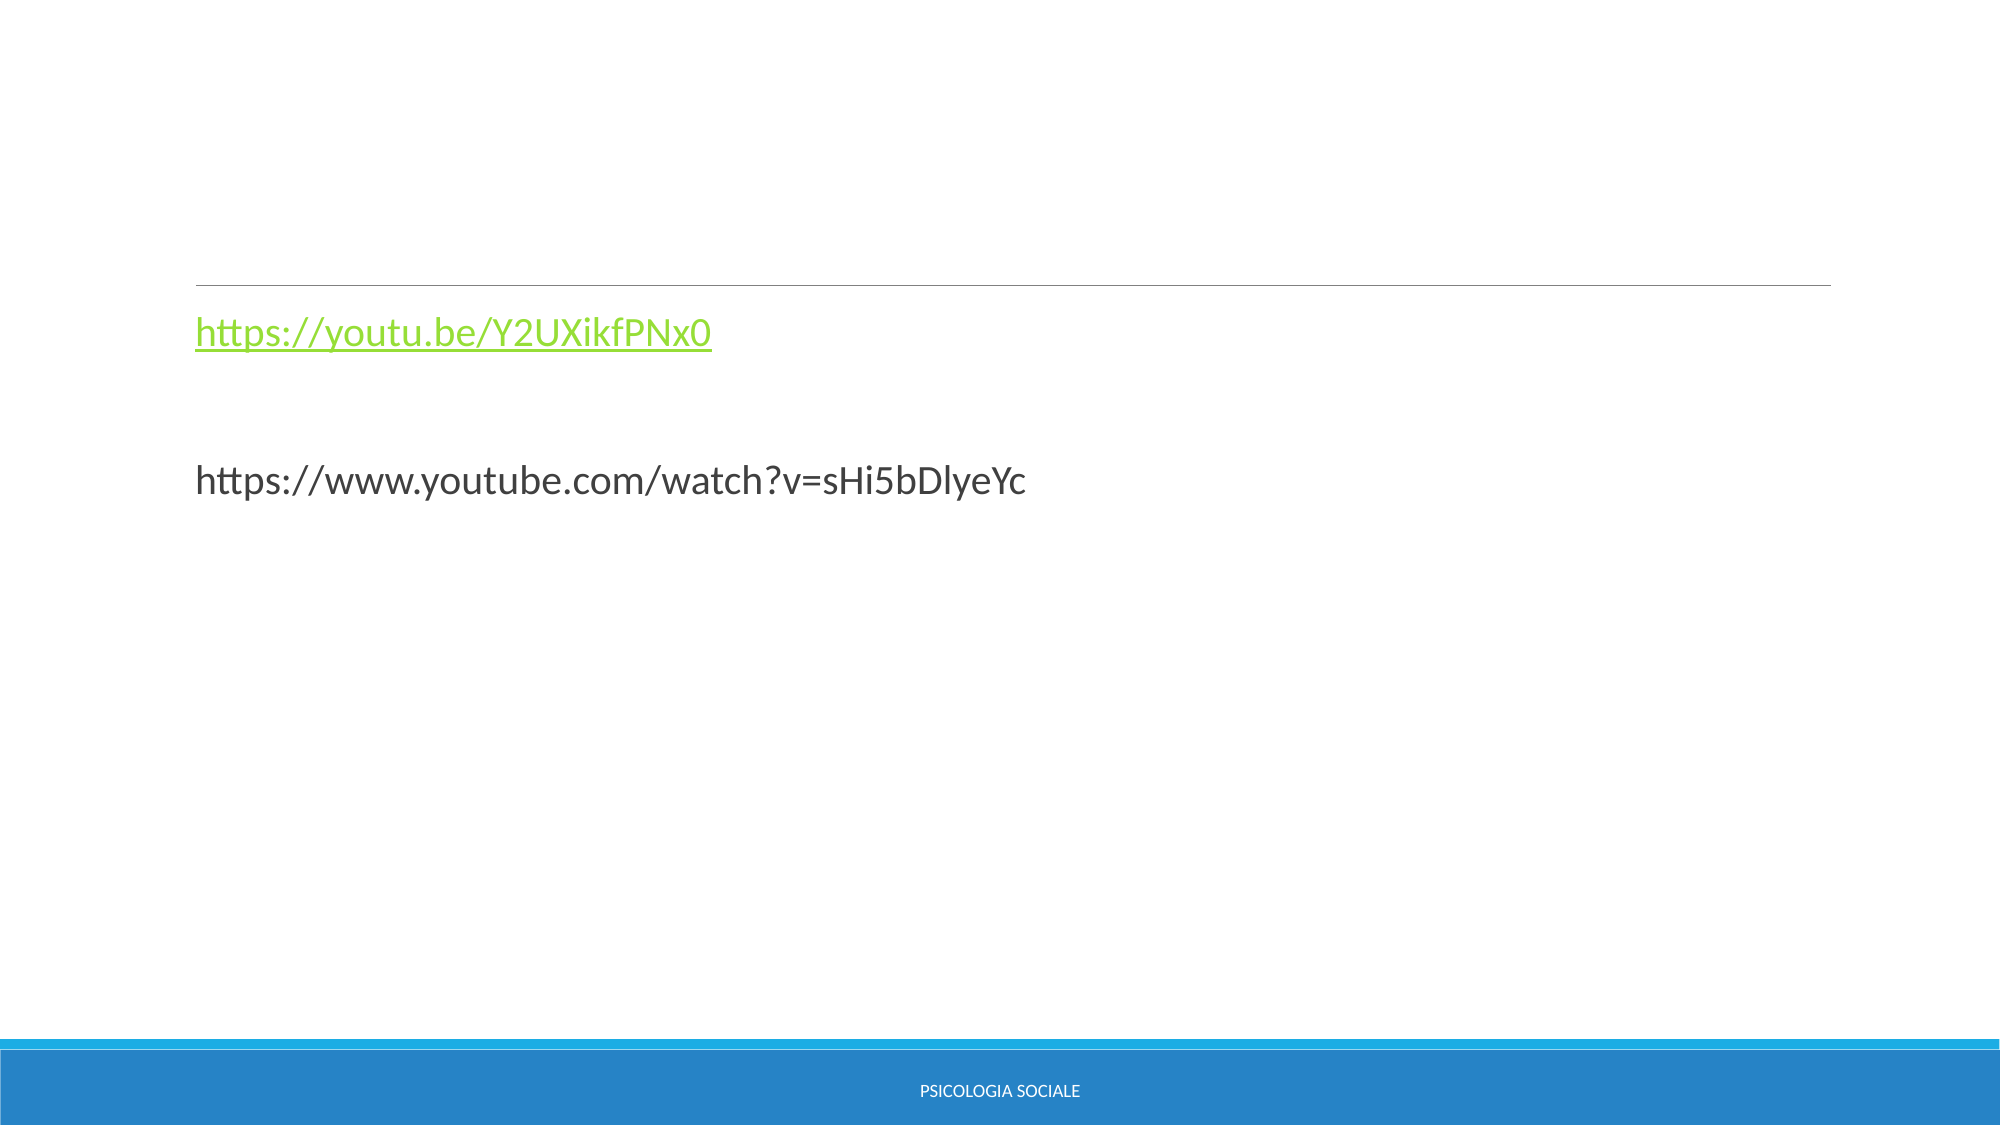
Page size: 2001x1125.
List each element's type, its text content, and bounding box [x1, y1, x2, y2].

list https://youtu.be/Y2UXikfPNx0 https://www.youtube.com/watch?v=sHi5bDlyeYc [180, 302, 1830, 963]
footer PSICOLOGIA SOCIALE [604, 1059, 1396, 1120]
